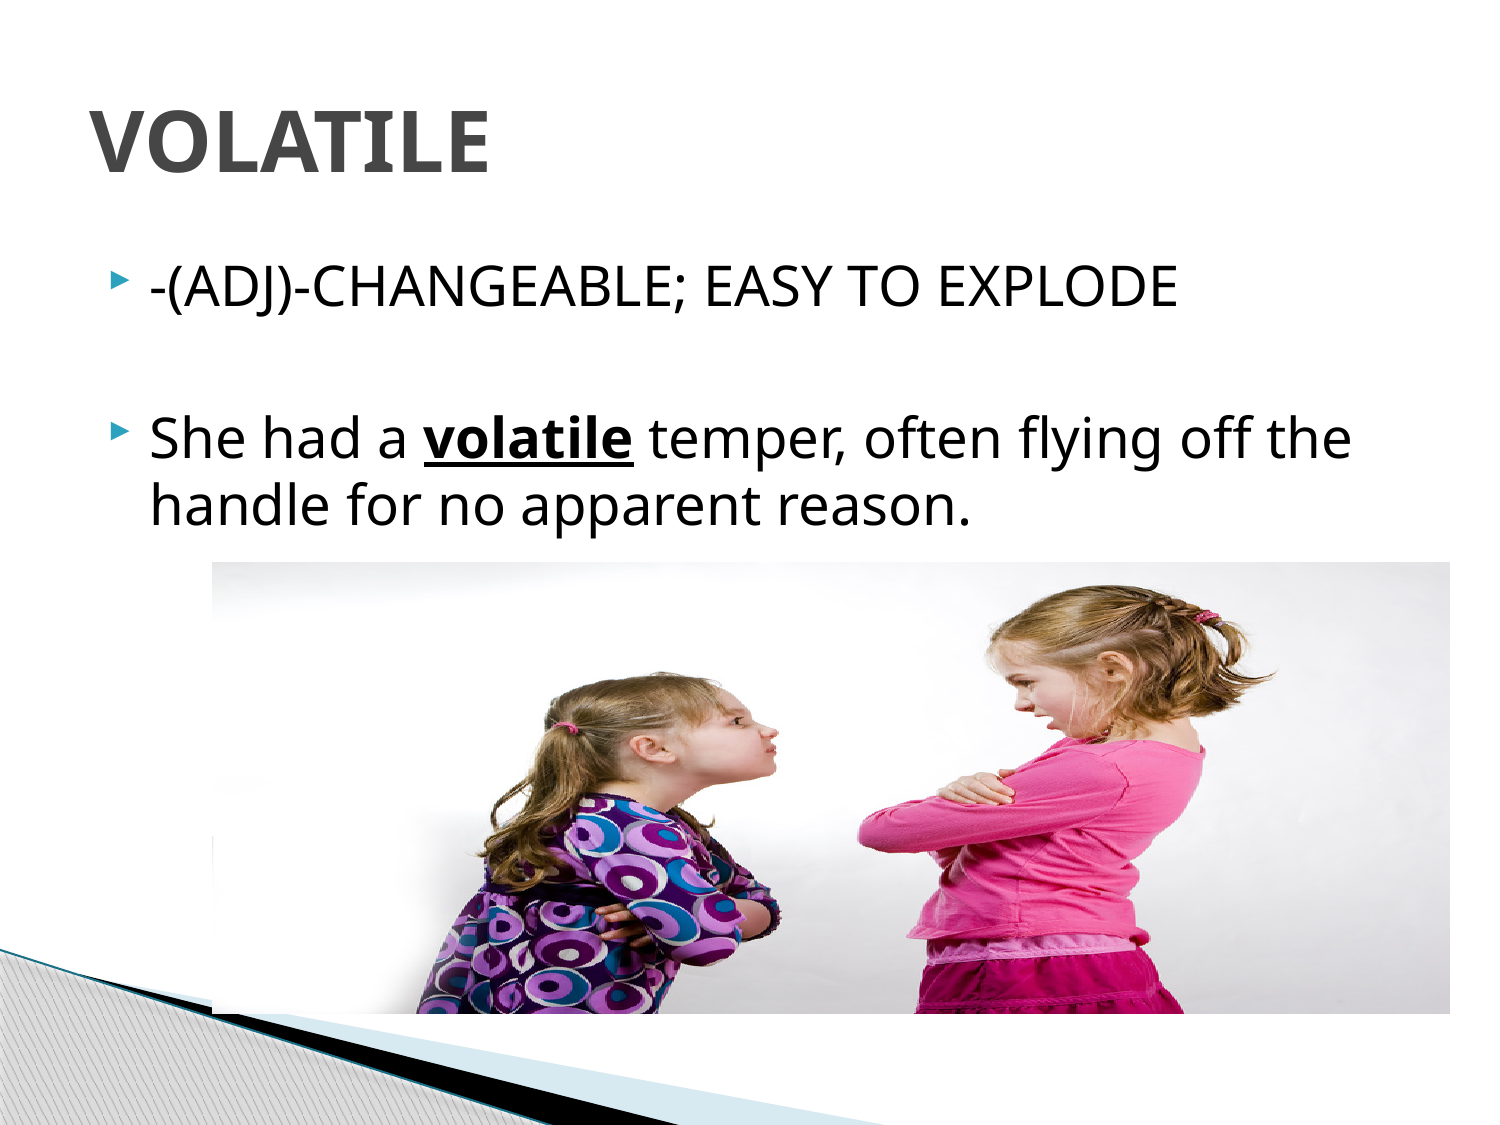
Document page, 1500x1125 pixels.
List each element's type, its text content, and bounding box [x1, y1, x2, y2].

title VOLATILE [75, 45, 1425, 233]
picture [212, 562, 1451, 1015]
list -(ADJ)-CHANGEABLE; EASY TO EXPLODE She had a volatile temper, often flying off the handle for no apparent reason. [75, 243, 1425, 986]
